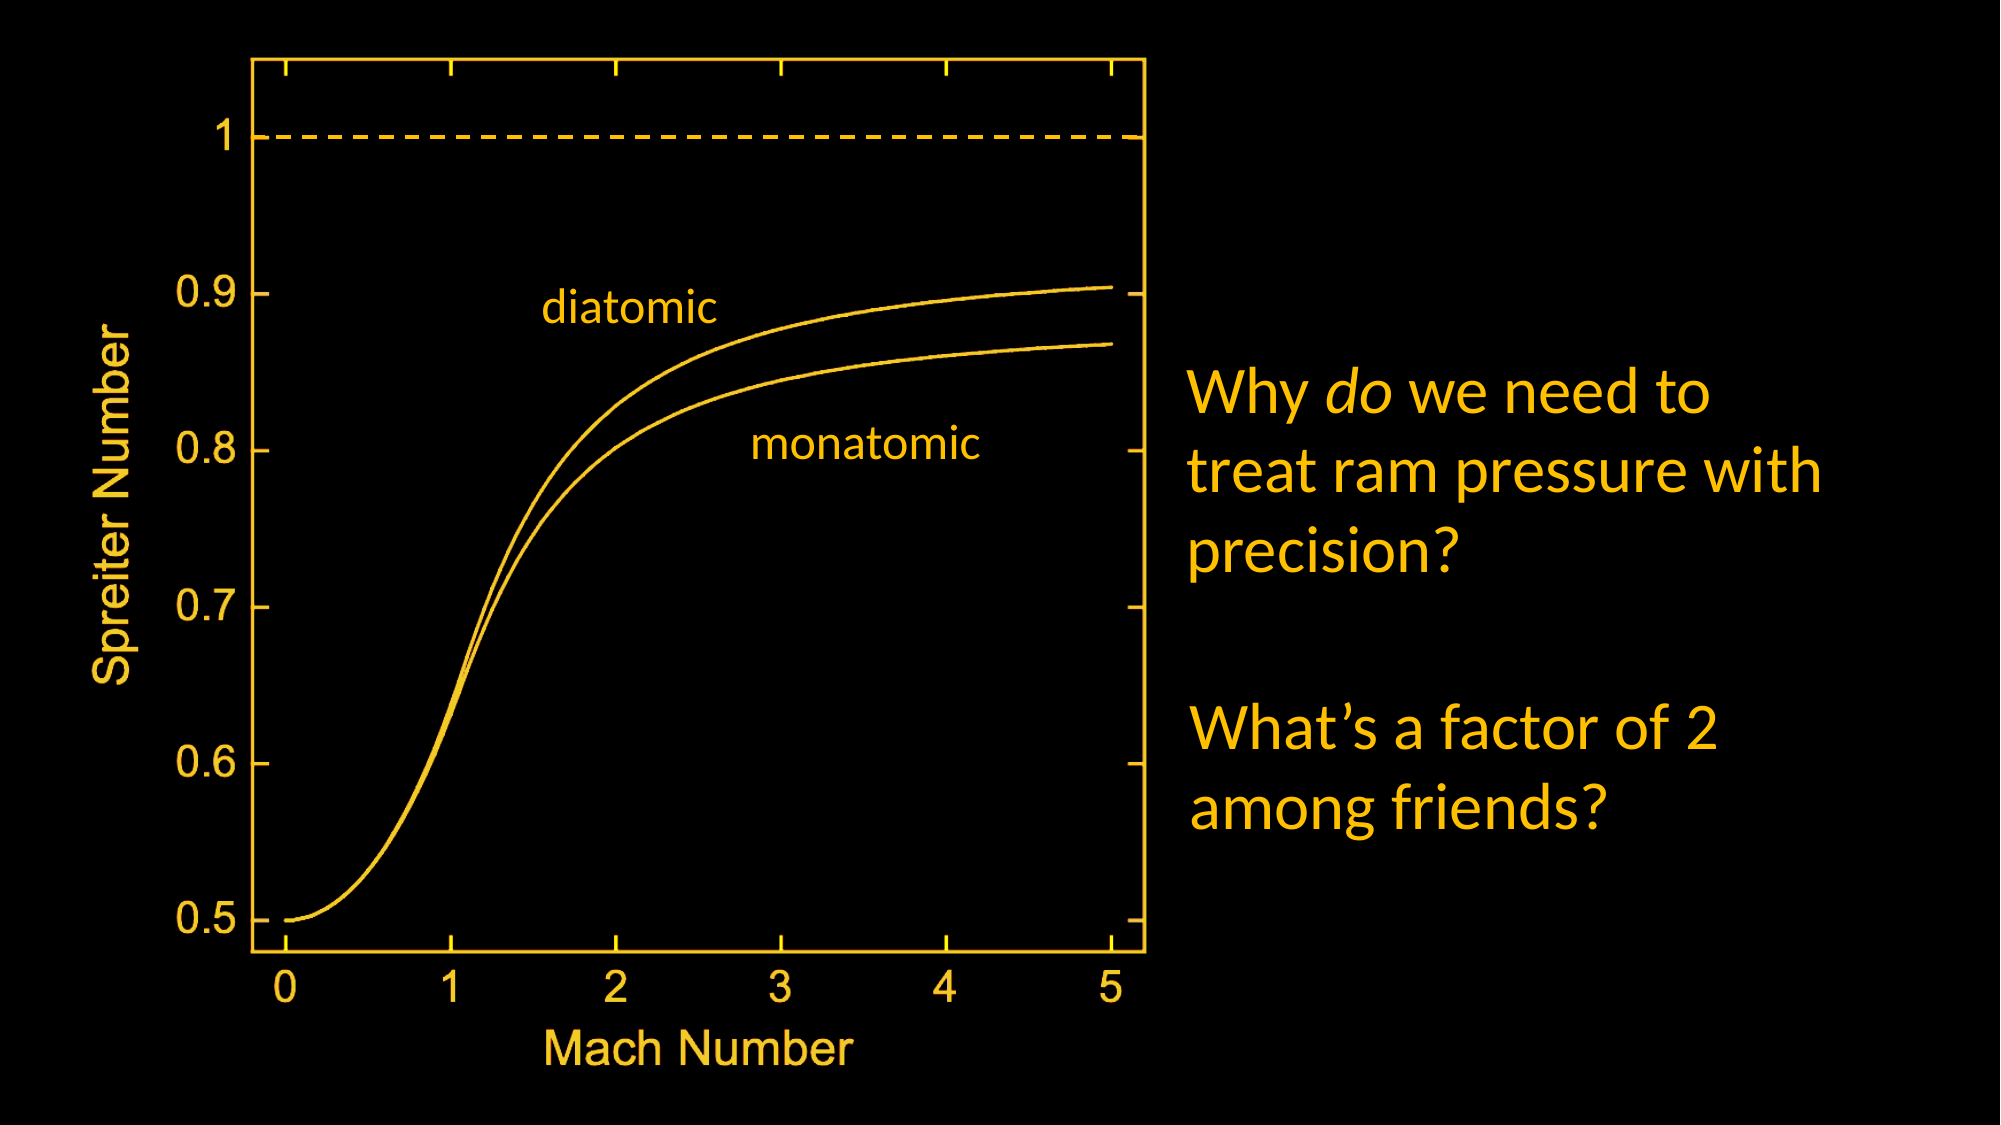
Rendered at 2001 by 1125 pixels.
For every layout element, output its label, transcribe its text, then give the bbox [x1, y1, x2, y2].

text_box Why do we need to treat ram pressure with precision? [1172, 338, 1873, 594]
text_box What’s a factor of 2 among friends? [1174, 675, 1735, 851]
picture [49, 31, 1172, 1086]
